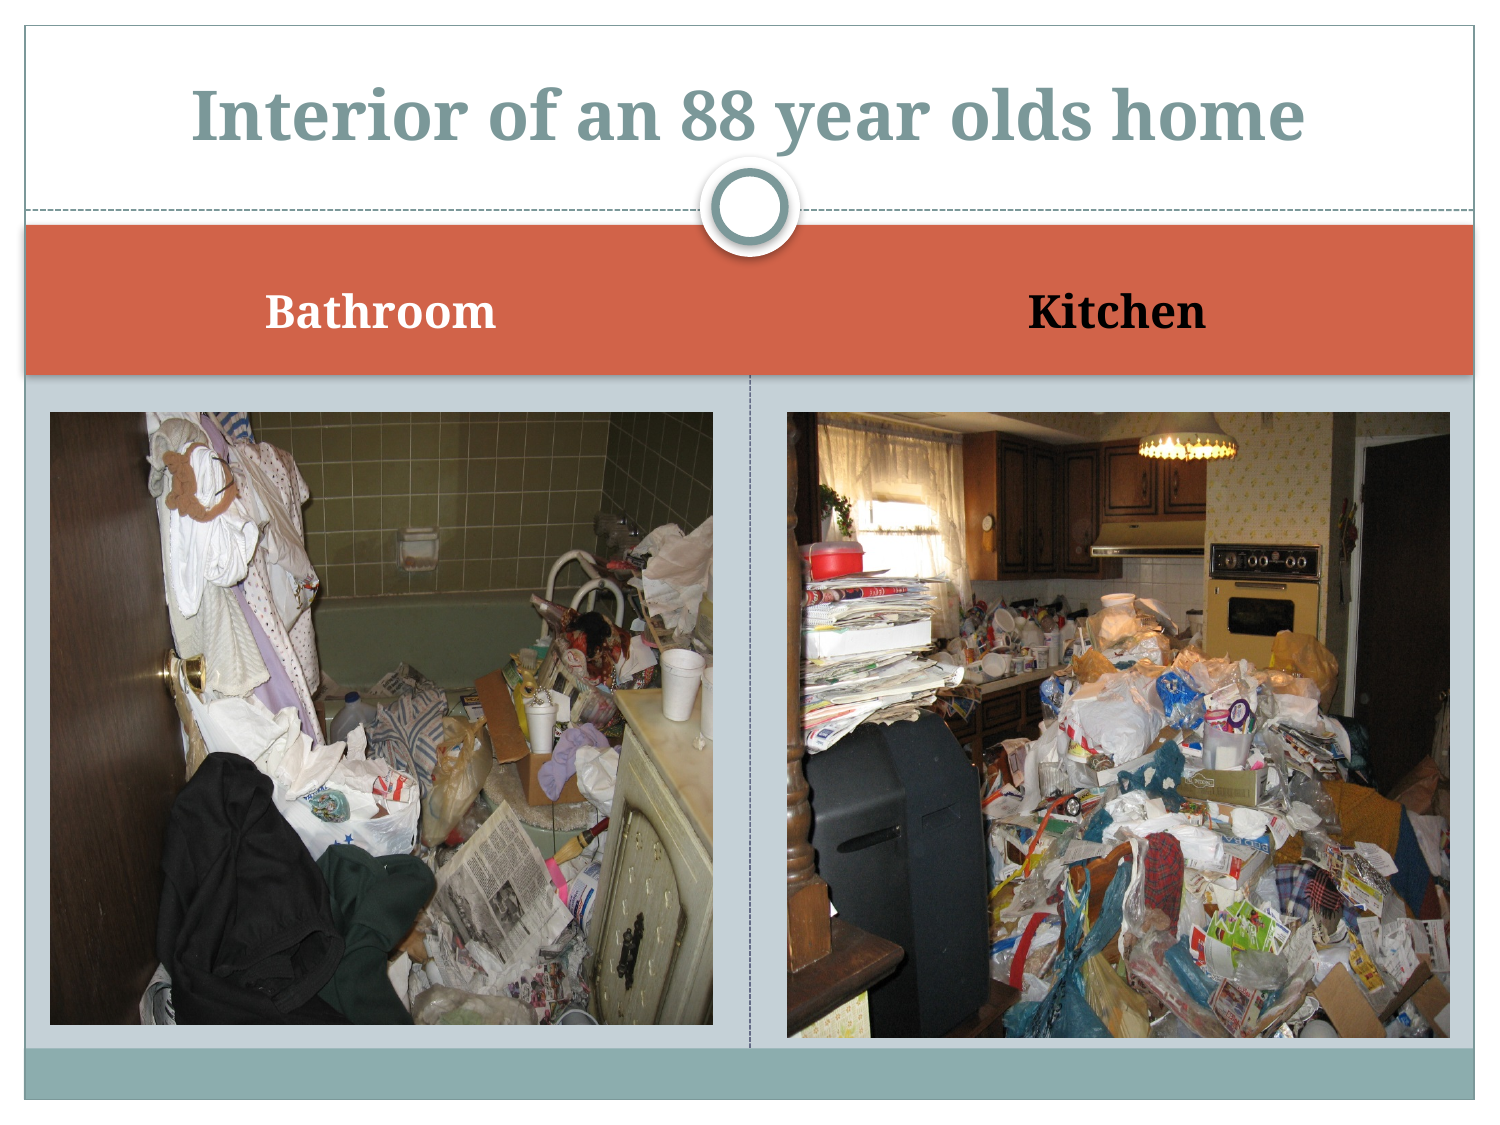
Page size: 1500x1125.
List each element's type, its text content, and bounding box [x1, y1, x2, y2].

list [49, 412, 714, 1026]
title Interior of an 88 year olds home [49, 37, 1450, 162]
list Bathroom [48, 249, 714, 371]
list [787, 412, 1451, 1038]
list Kitchen [785, 249, 1450, 371]
